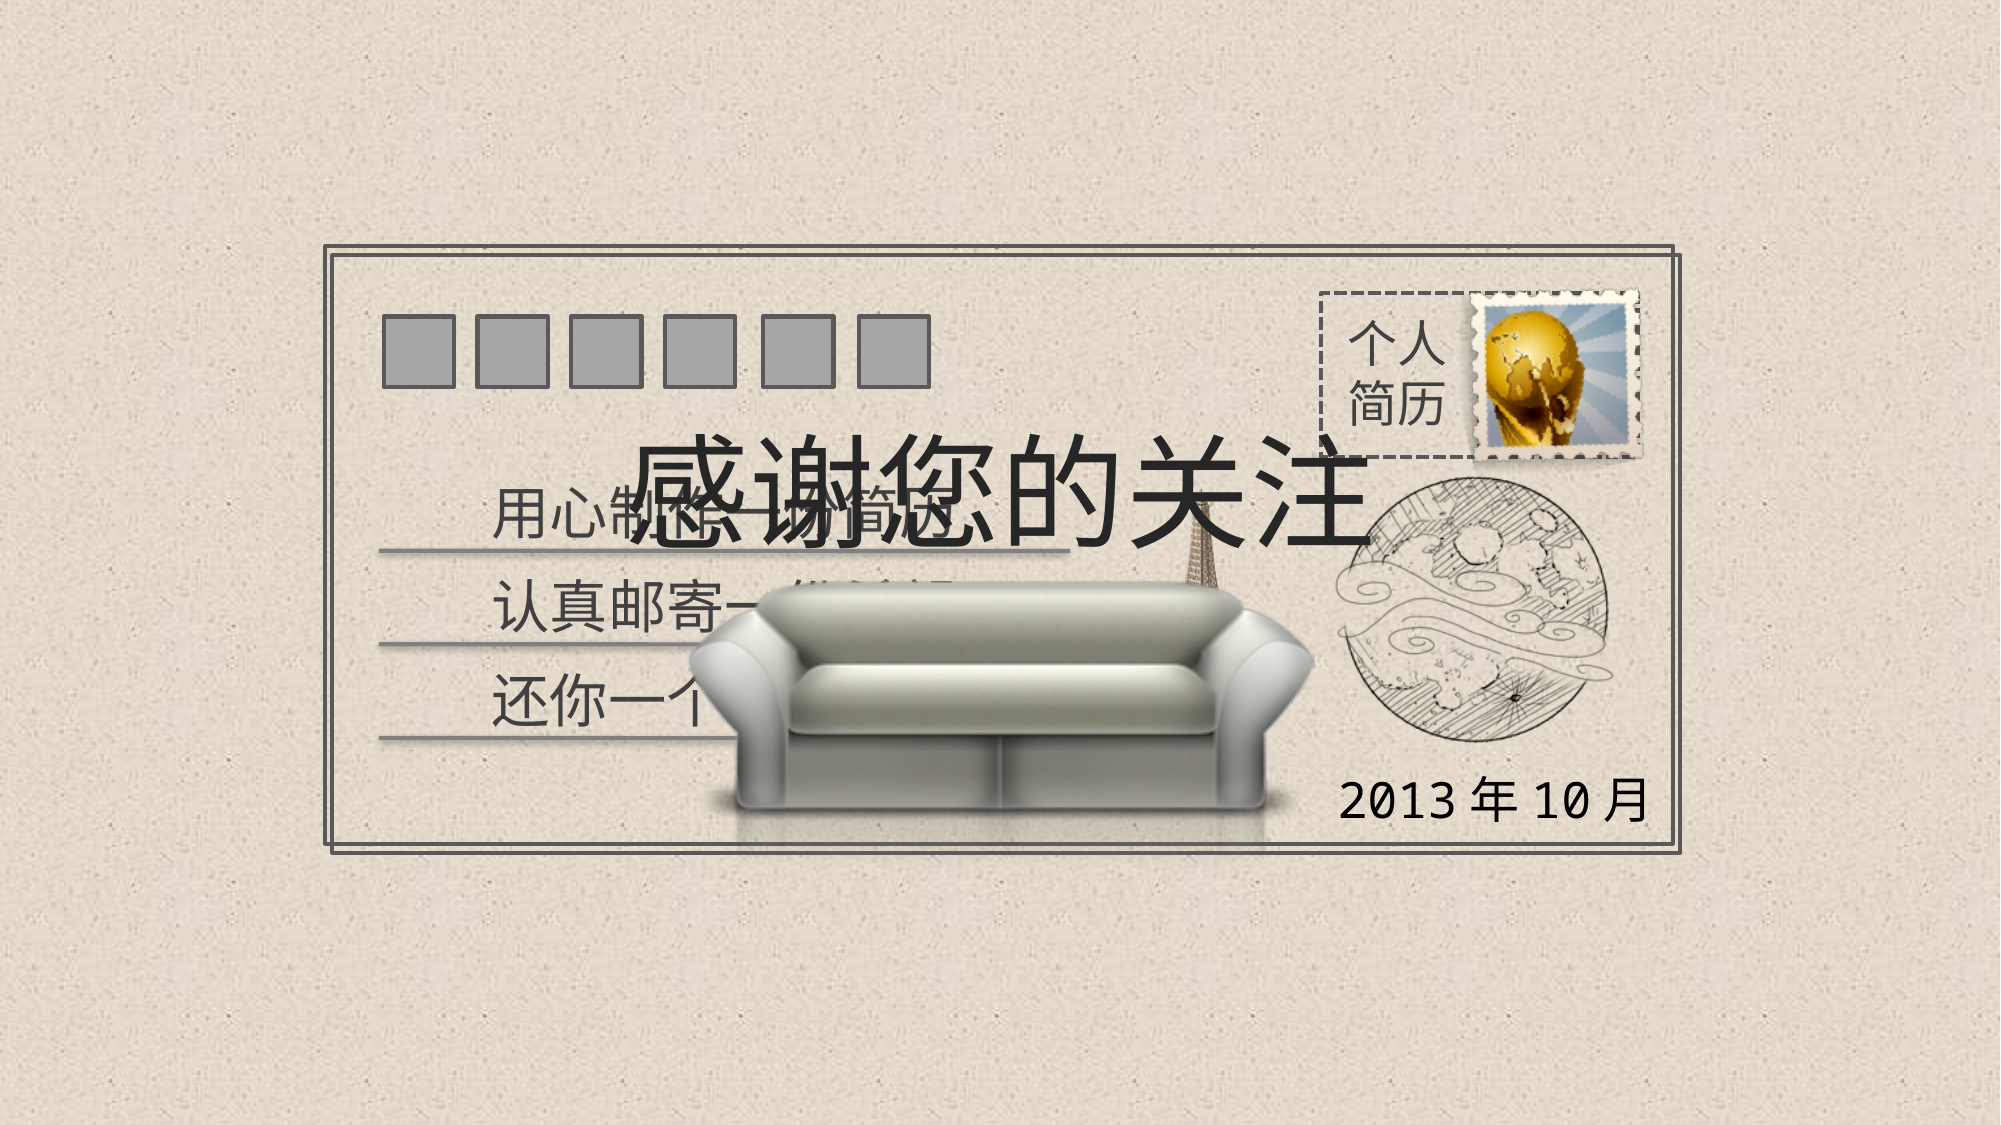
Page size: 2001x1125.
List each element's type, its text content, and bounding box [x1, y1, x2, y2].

text_box 个人 简历 [1321, 304, 1449, 407]
text_box [330, 573, 666, 855]
text_box 认真邮寄一份希望 [378, 573, 666, 643]
text_box [330, 253, 1682, 407]
text_box 感谢您的关注 [1644, 407, 1750, 573]
text_box 感谢您的关注 [249, 407, 1449, 573]
text_box [857, 314, 931, 389]
picture [0, 0, 2001, 1125]
text_box [323, 573, 330, 846]
text_box [323, 244, 1675, 407]
text_box [761, 314, 836, 389]
text_box 2013年10月 [1332, 761, 1668, 837]
text_box [1332, 573, 1682, 855]
text_box 还你一个工作机会 [378, 656, 666, 737]
